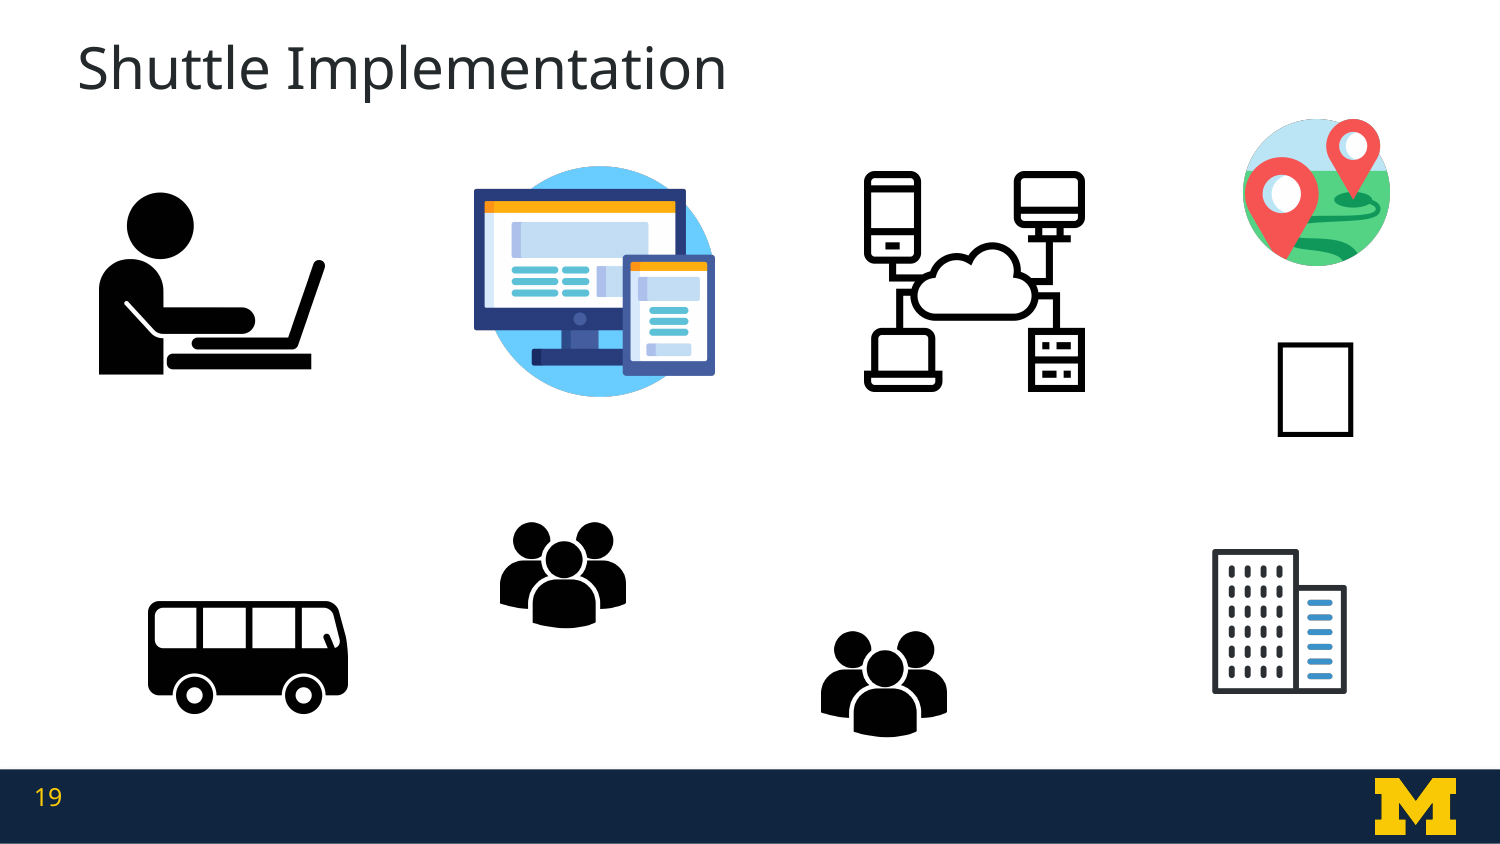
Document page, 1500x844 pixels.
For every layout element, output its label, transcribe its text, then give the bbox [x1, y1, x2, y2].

picture [1207, 549, 1352, 695]
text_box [1235, 118, 1398, 474]
picture [864, 171, 1086, 392]
slide_number 19 [18, 776, 357, 822]
picture [147, 557, 348, 758]
picture [500, 512, 626, 638]
picture [474, 161, 715, 402]
picture [820, 621, 947, 748]
picture [1375, 778, 1456, 835]
picture [99, 171, 325, 397]
title Shuttle Implementation [62, 23, 1397, 109]
